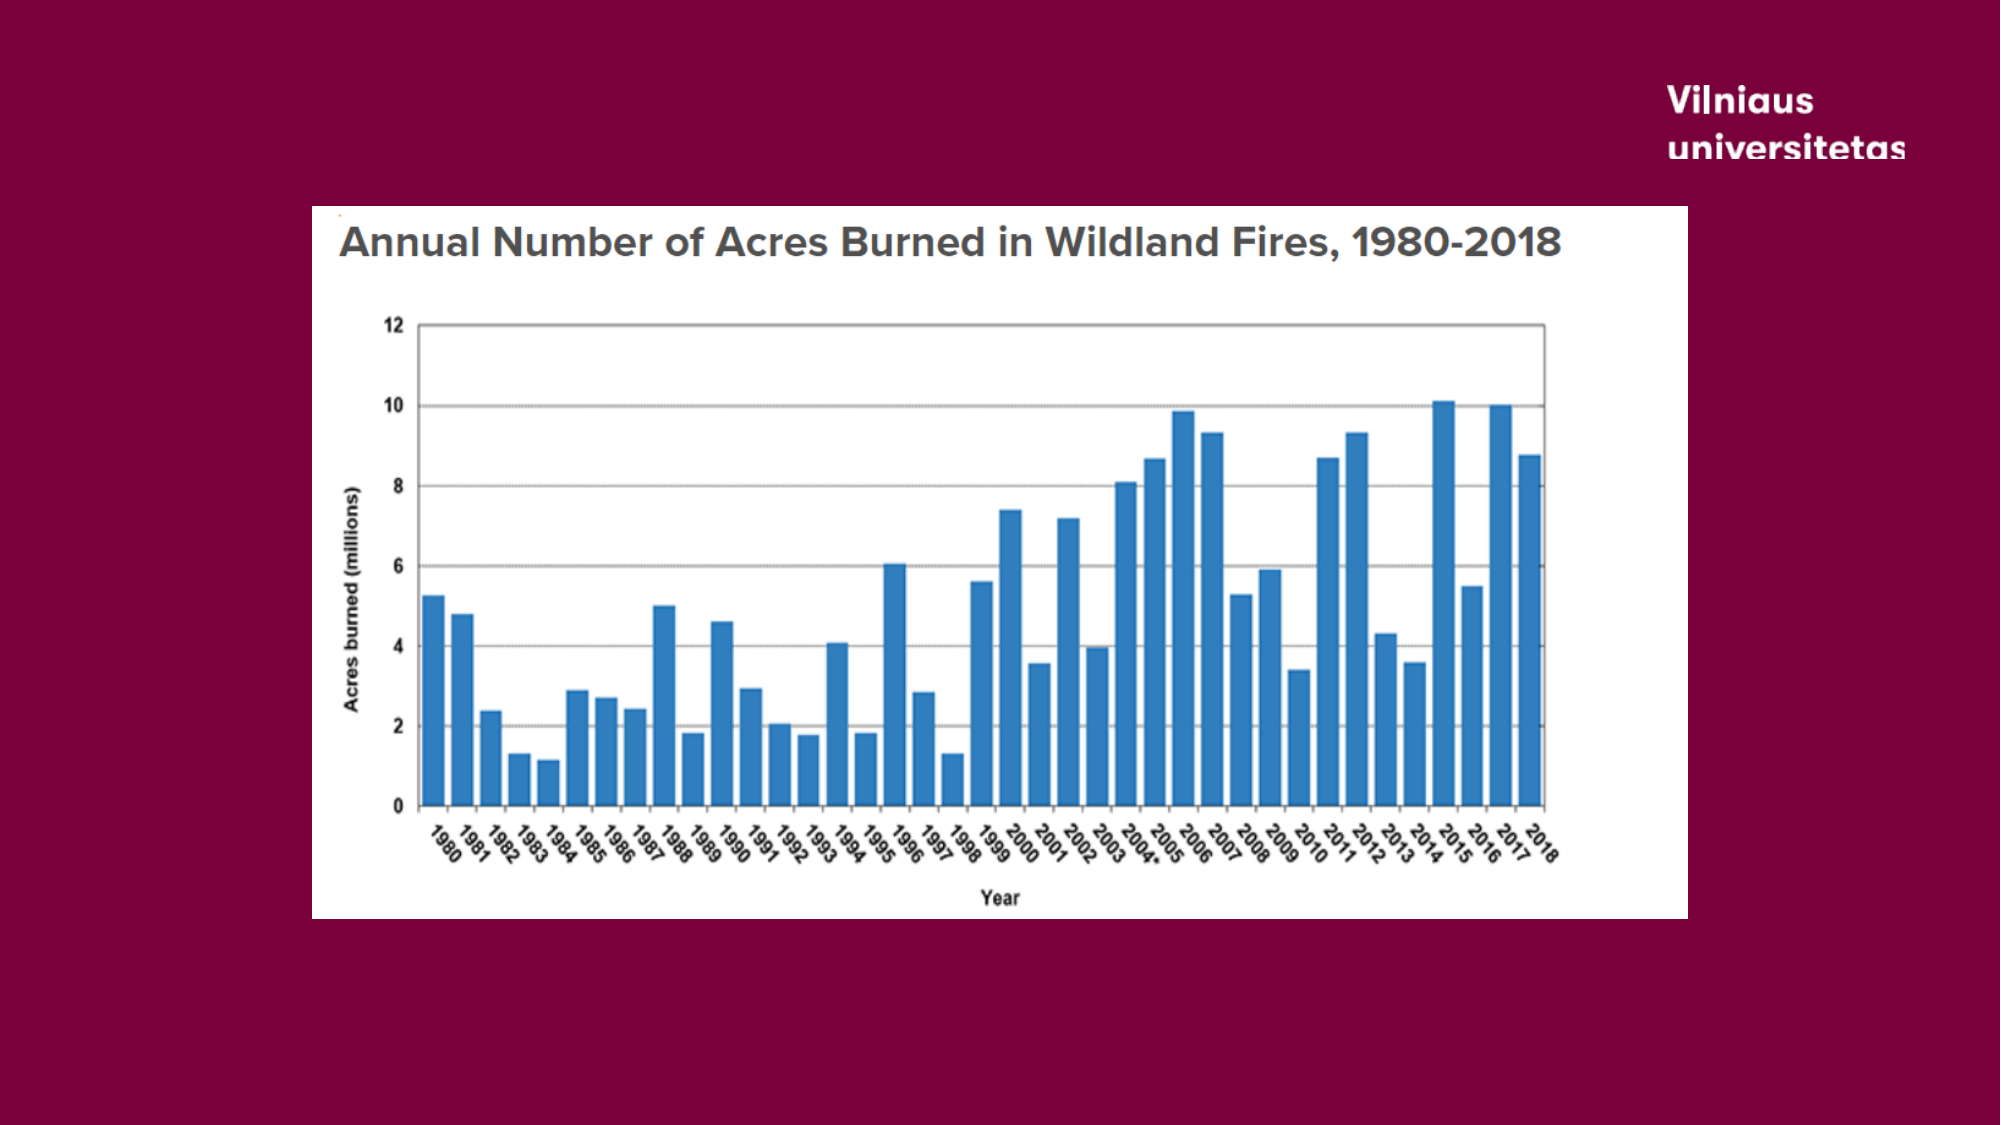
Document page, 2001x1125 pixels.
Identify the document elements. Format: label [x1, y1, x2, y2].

picture [312, 206, 1688, 919]
